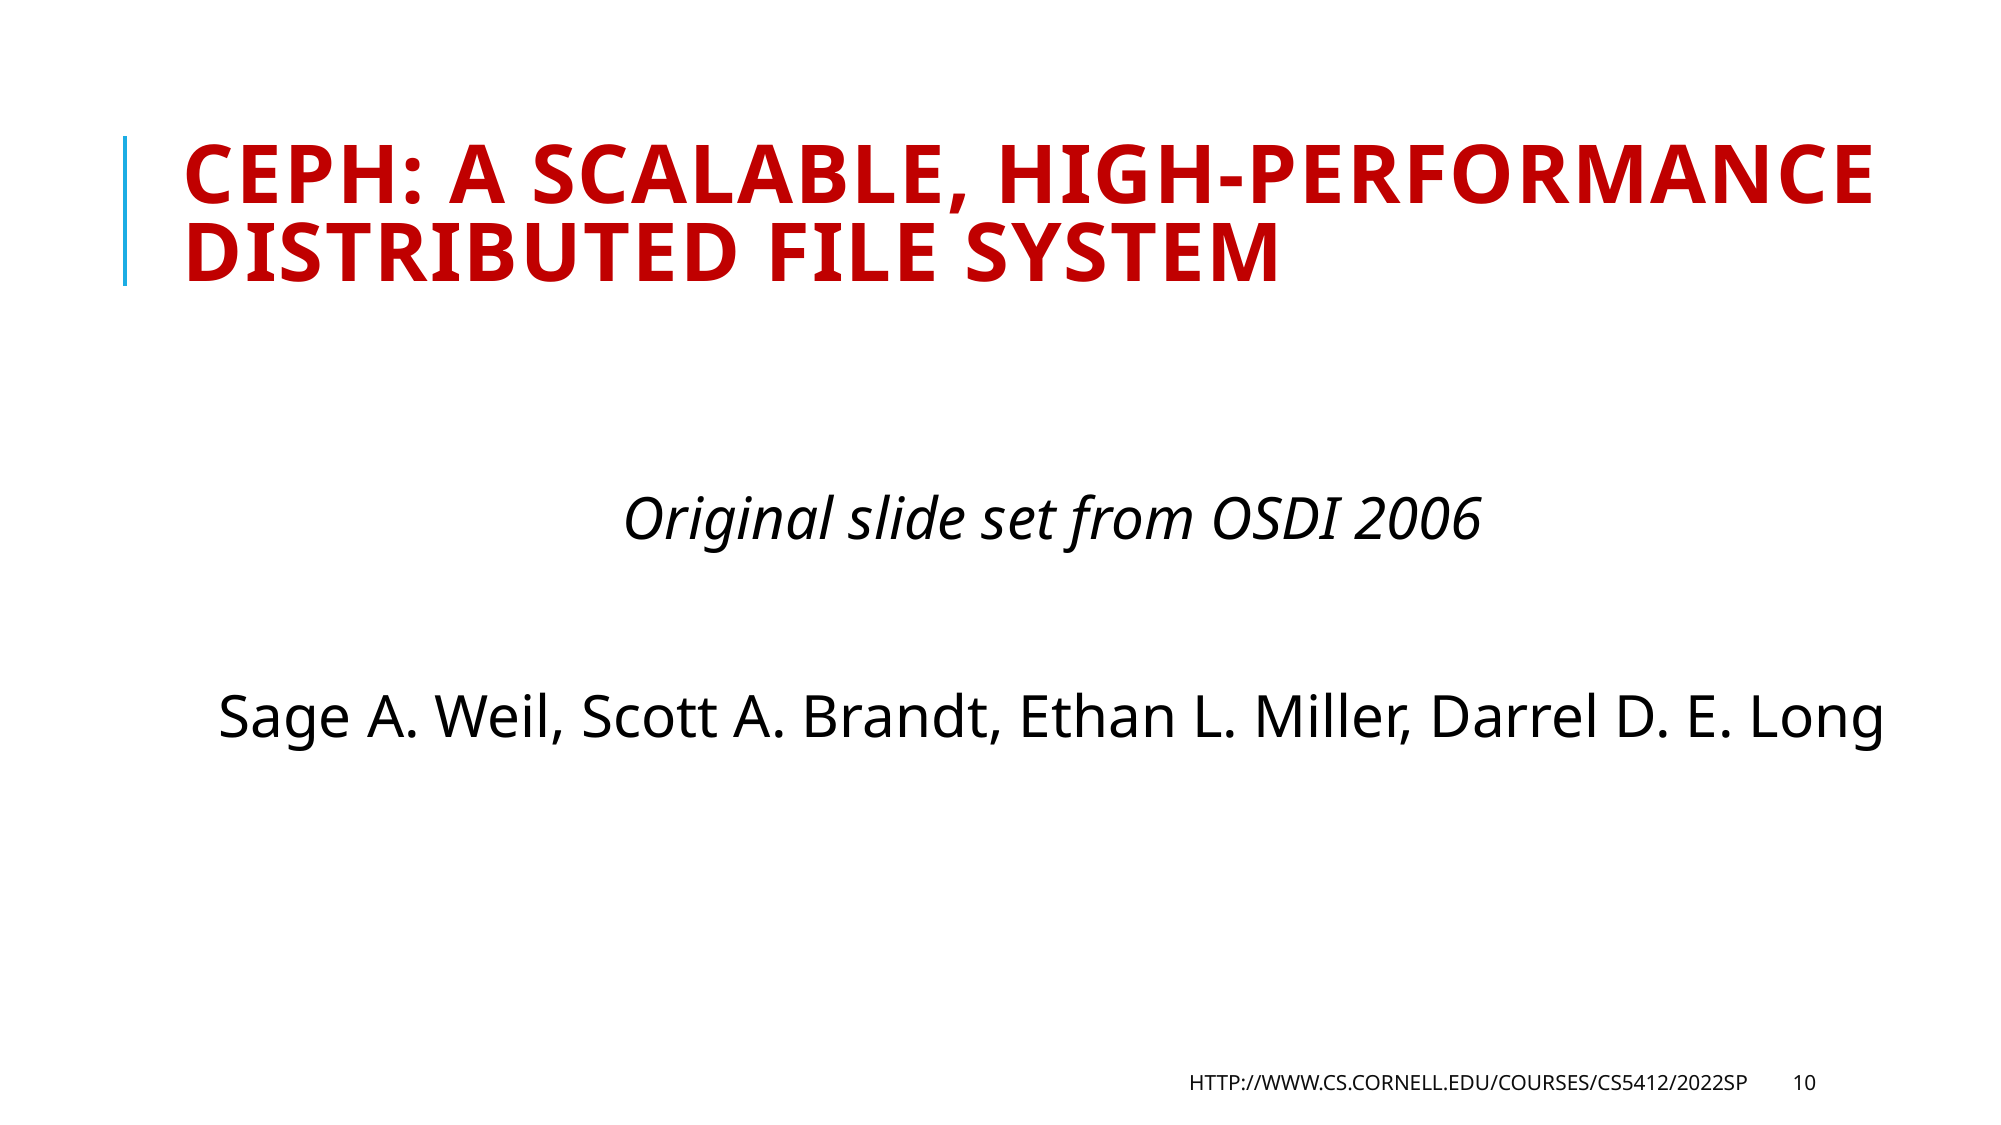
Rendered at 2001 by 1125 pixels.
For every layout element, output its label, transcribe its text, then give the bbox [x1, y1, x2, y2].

footer http://www.cs.cornell.edu/courses/cs5412/2022sp [794, 1061, 1763, 1107]
title Ceph: A Scalable, High-Performance Distributed File System [168, 96, 1938, 342]
list Original slide set from OSDI 2006 Sage A. Weil, Scott A. Brandt, Ethan L. Miller, Darrel D. E. Long [168, 375, 1938, 1035]
slide_number 10 [1777, 1061, 1938, 1107]
